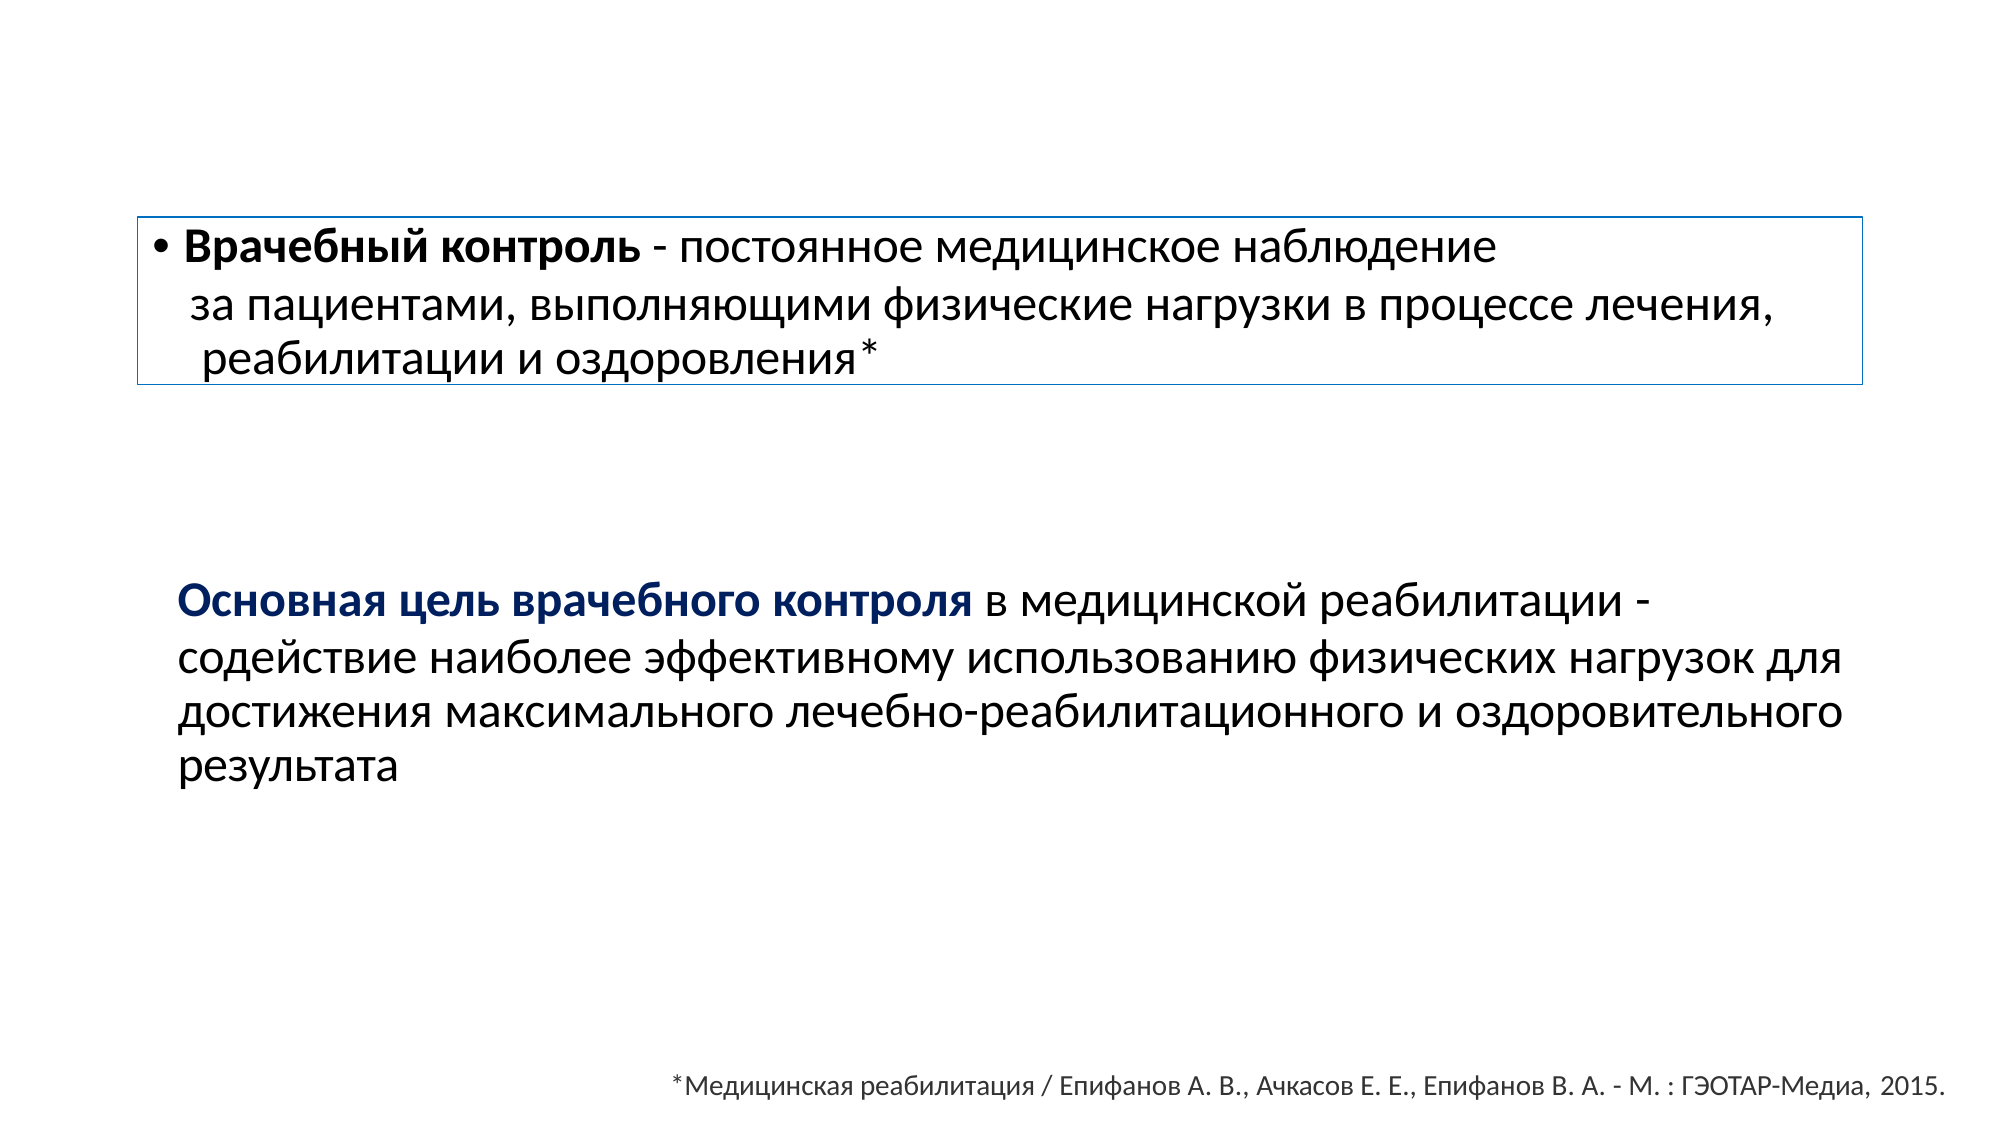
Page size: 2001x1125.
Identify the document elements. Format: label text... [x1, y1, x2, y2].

text_box *Медицинская реабилитация / Епифанов А. В., Ачкасов Е. Е., Епифанов В. А. - М. : ГЭОТАР-Медиа, 2015. [668, 1064, 1958, 1102]
text_box • Врачебный контроль - постоянное медицинское наблюдение за пациентами, выполняющими физические нагрузки в процессе лечения, реабилитации и оздоровления* [137, 217, 1863, 385]
text_box Основная цель врачебного контроля в медицинской реабилитации - содействие наиболее эффективному использованию физических нагрузок для достижения максимального лечебно-реабилитационного и оздоровительного результата [175, 566, 1855, 792]
